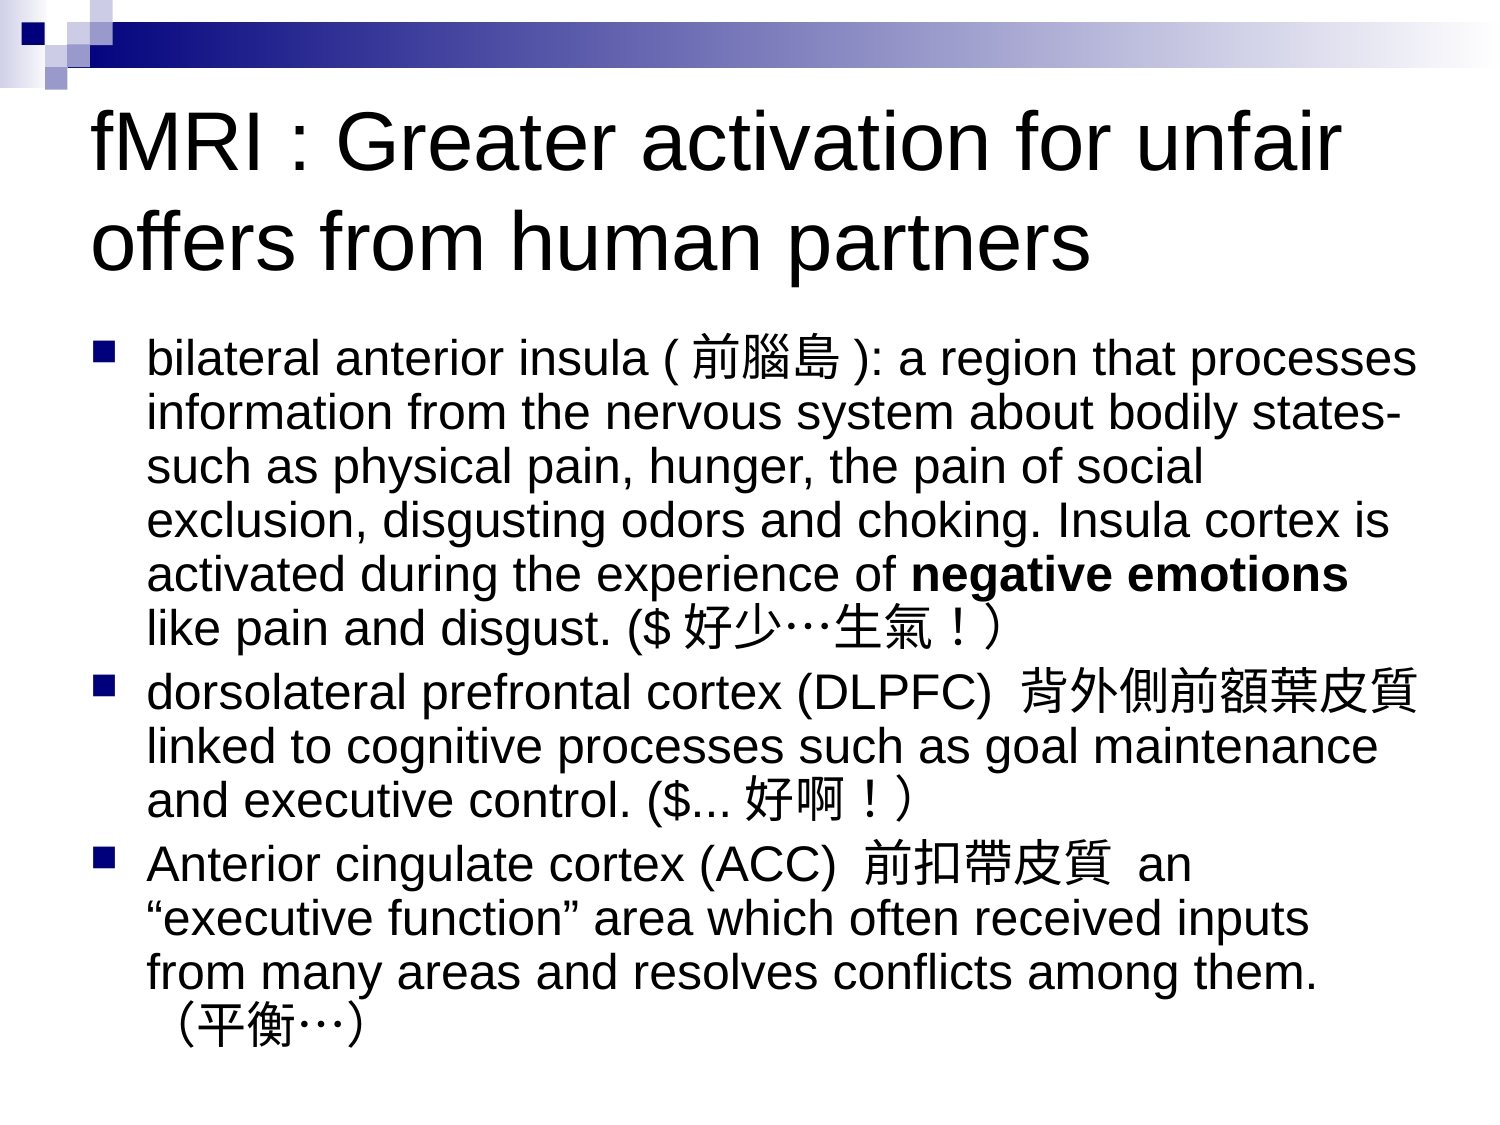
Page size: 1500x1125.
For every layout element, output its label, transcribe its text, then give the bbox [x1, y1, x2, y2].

title fMRI : Greater activation for unfair offers from human partners [75, 75, 1425, 300]
list bilateral anterior insula (前腦島): a region that processes information from the nervous system about bodily states-such as physical pain, hunger, the pain of social exclusion, disgusting odors and choking. Insula cortex is activated during the experience of negative emotions like pain and disgust. ($好少…生氣！） dorsolateral prefrontal cortex (DLPFC) 背外側前額葉皮質 linked to cognitive processes such as goal maintenance and executive control. ($...好啊！） Anterior cingulate cortex (ACC) 前扣帶皮質 an “executive function” area which often received inputs from many areas and resolves conflicts among them. （平衡…） [75, 324, 1436, 1047]
